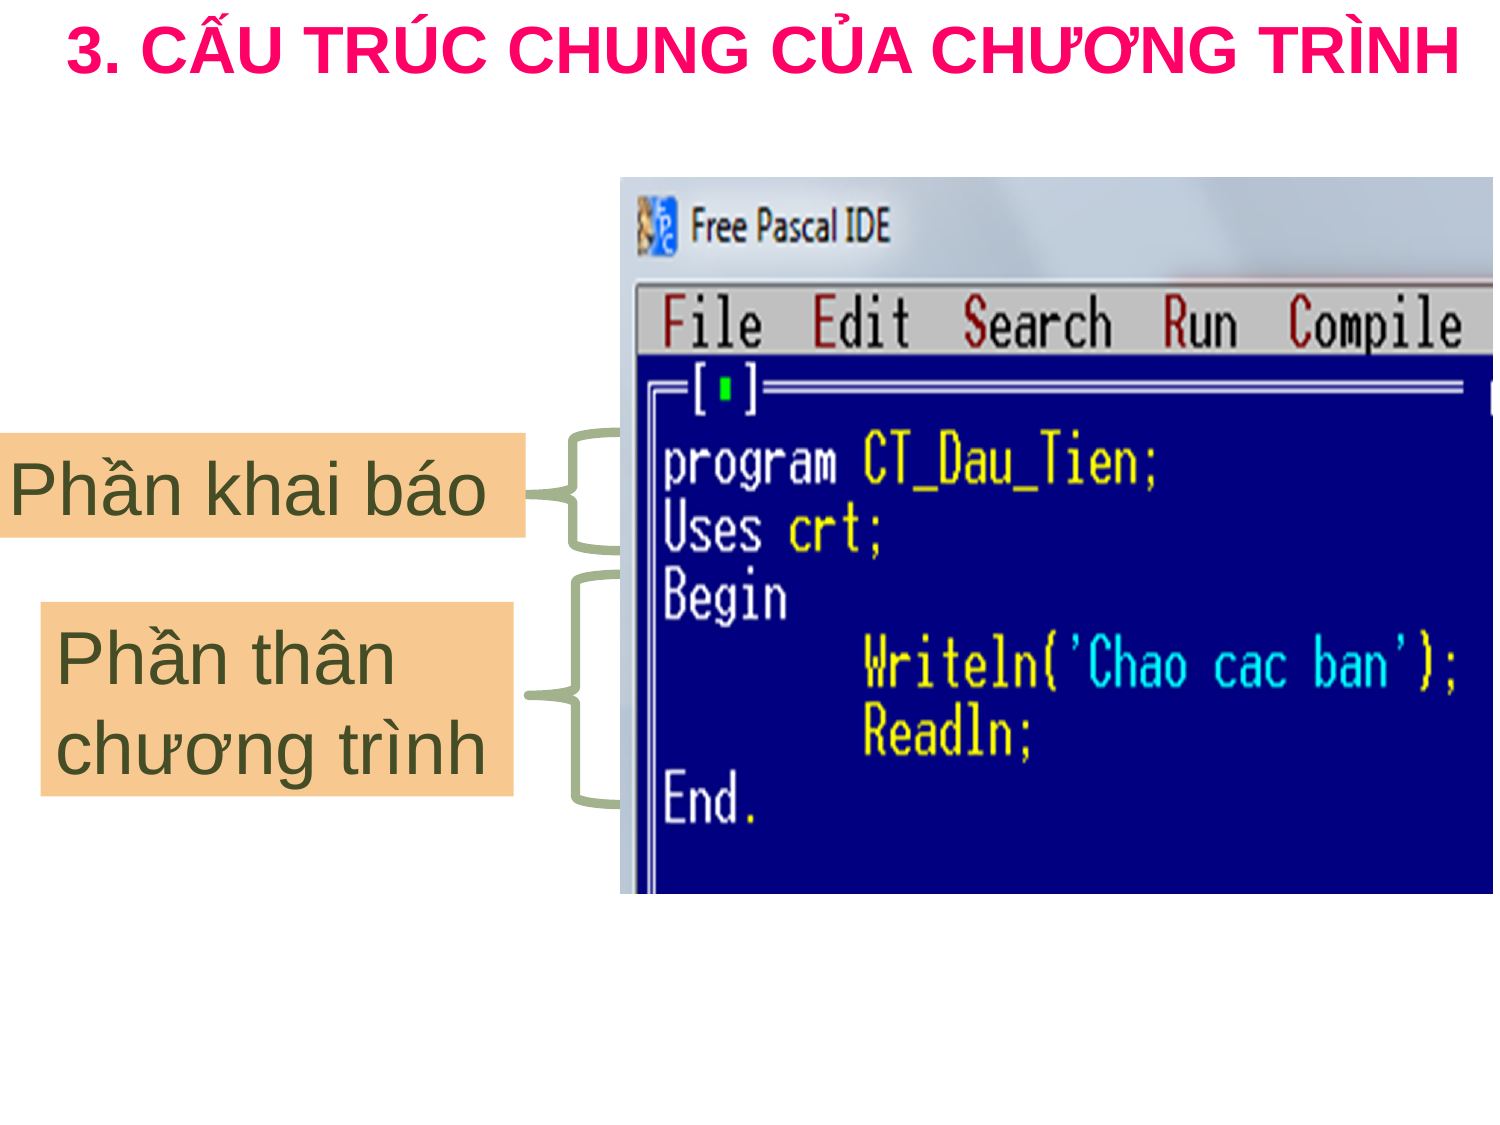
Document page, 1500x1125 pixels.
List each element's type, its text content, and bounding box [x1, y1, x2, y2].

text_box [527, 573, 614, 806]
picture [619, 177, 1493, 894]
text_box Phần thân chương trình [40, 601, 514, 797]
text_box 3. CẤU TRÚC CHUNG CỦA CHƯƠNG TRÌNH [5, 0, 1500, 95]
text_box [526, 431, 614, 552]
text_box Phần khai báo [0, 432, 526, 538]
